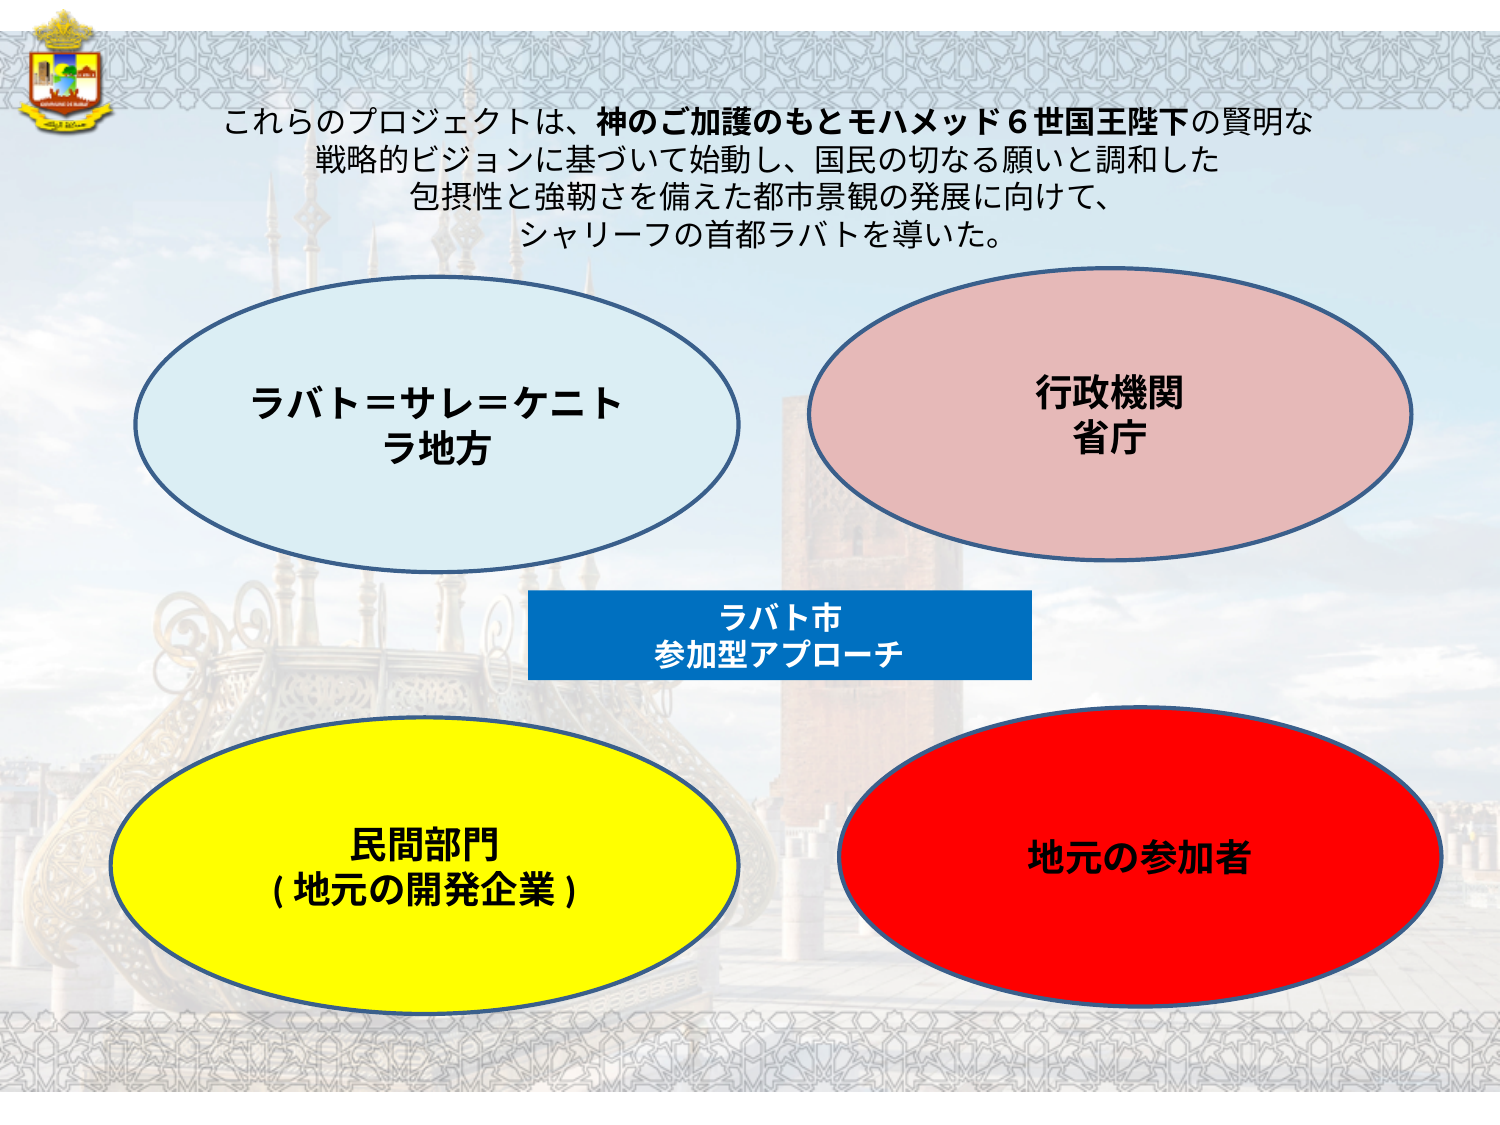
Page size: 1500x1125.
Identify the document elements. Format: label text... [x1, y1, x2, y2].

text_box 地元の参加者 [837, 705, 1444, 1009]
picture [0, 9, 1500, 1092]
text_box 行政機関 省庁 [806, 266, 1414, 563]
text_box これらのプロジェクトは、神のご加護のもとモハメッド６世国王陛下の賢明な 戦略的ビジョンに基づいて始動し、国民の切なる願いと調和した 包摂性と強靭さを備えた都市景観の発展に向けて、 シャリーフの首都ラバトを導いた。 [125, 95, 1412, 260]
text_box ラバト＝サレ＝ケニトラ地方 [133, 274, 741, 575]
text_box 民間部門 (地元の開発企業) [108, 715, 741, 1017]
text_box ラバト市 参加型アプローチ [528, 590, 1032, 681]
